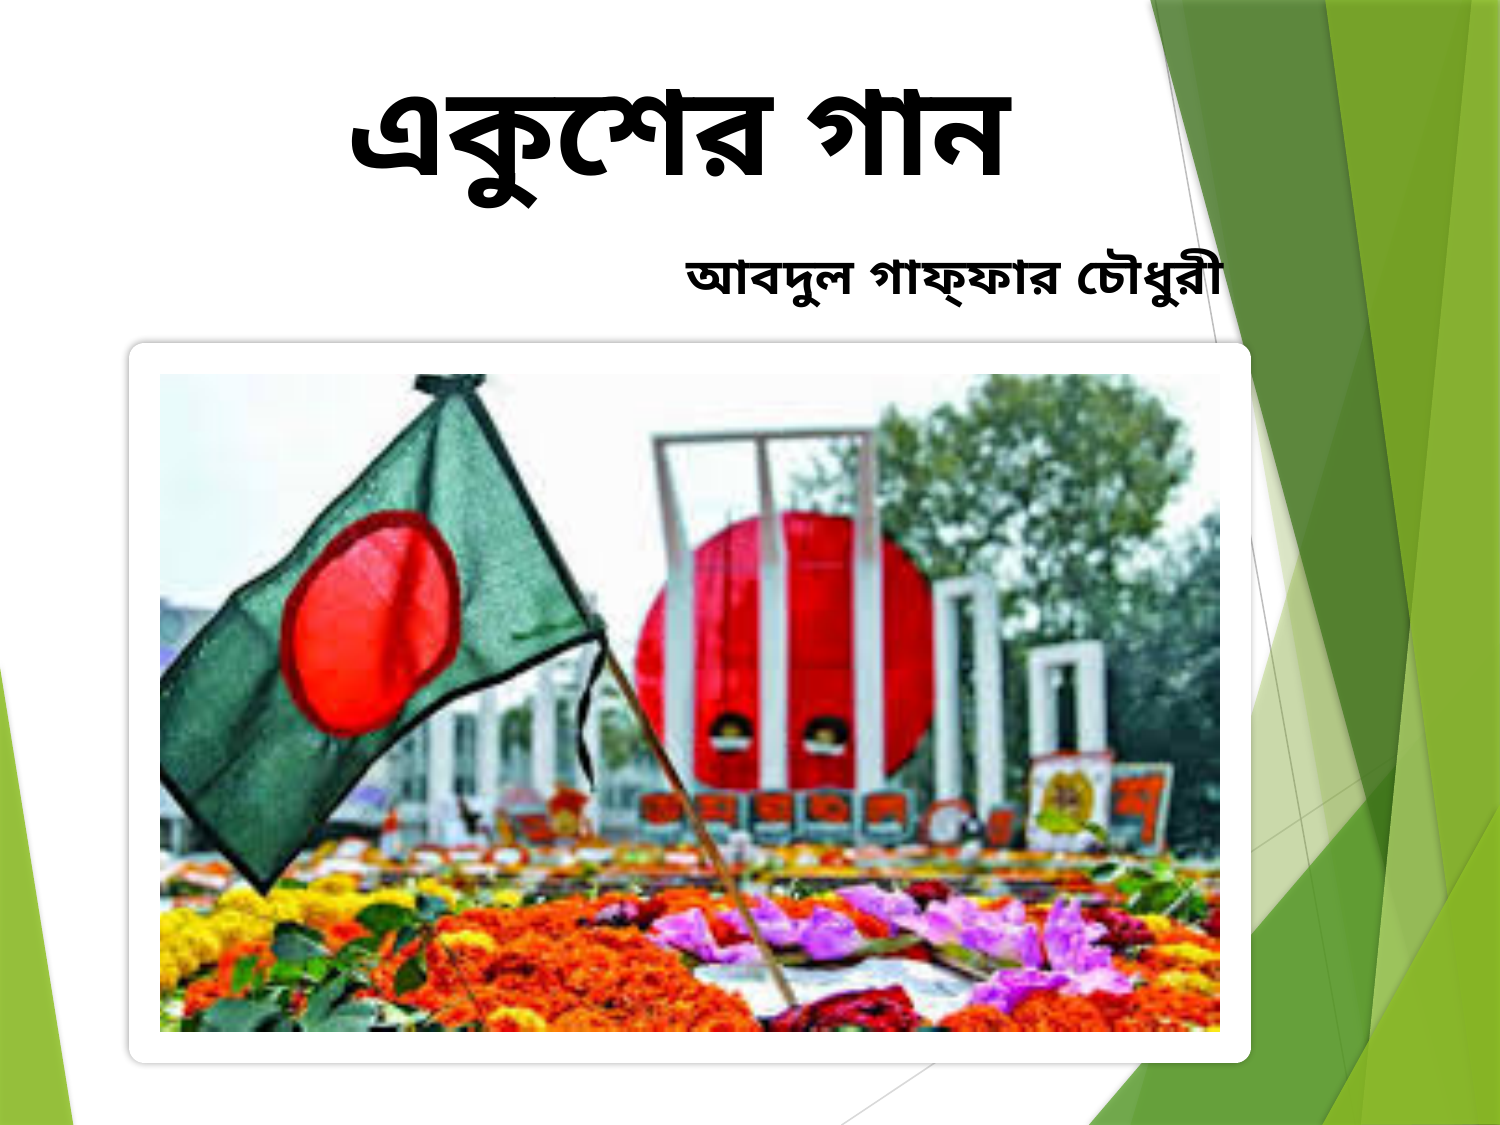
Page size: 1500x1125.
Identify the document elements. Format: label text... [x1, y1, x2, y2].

text_box আবদুল গাফ্‌ফার চৌধুরী [671, 237, 1288, 373]
text_box একুশের গান [162, 42, 1025, 288]
picture [159, 373, 1220, 1033]
